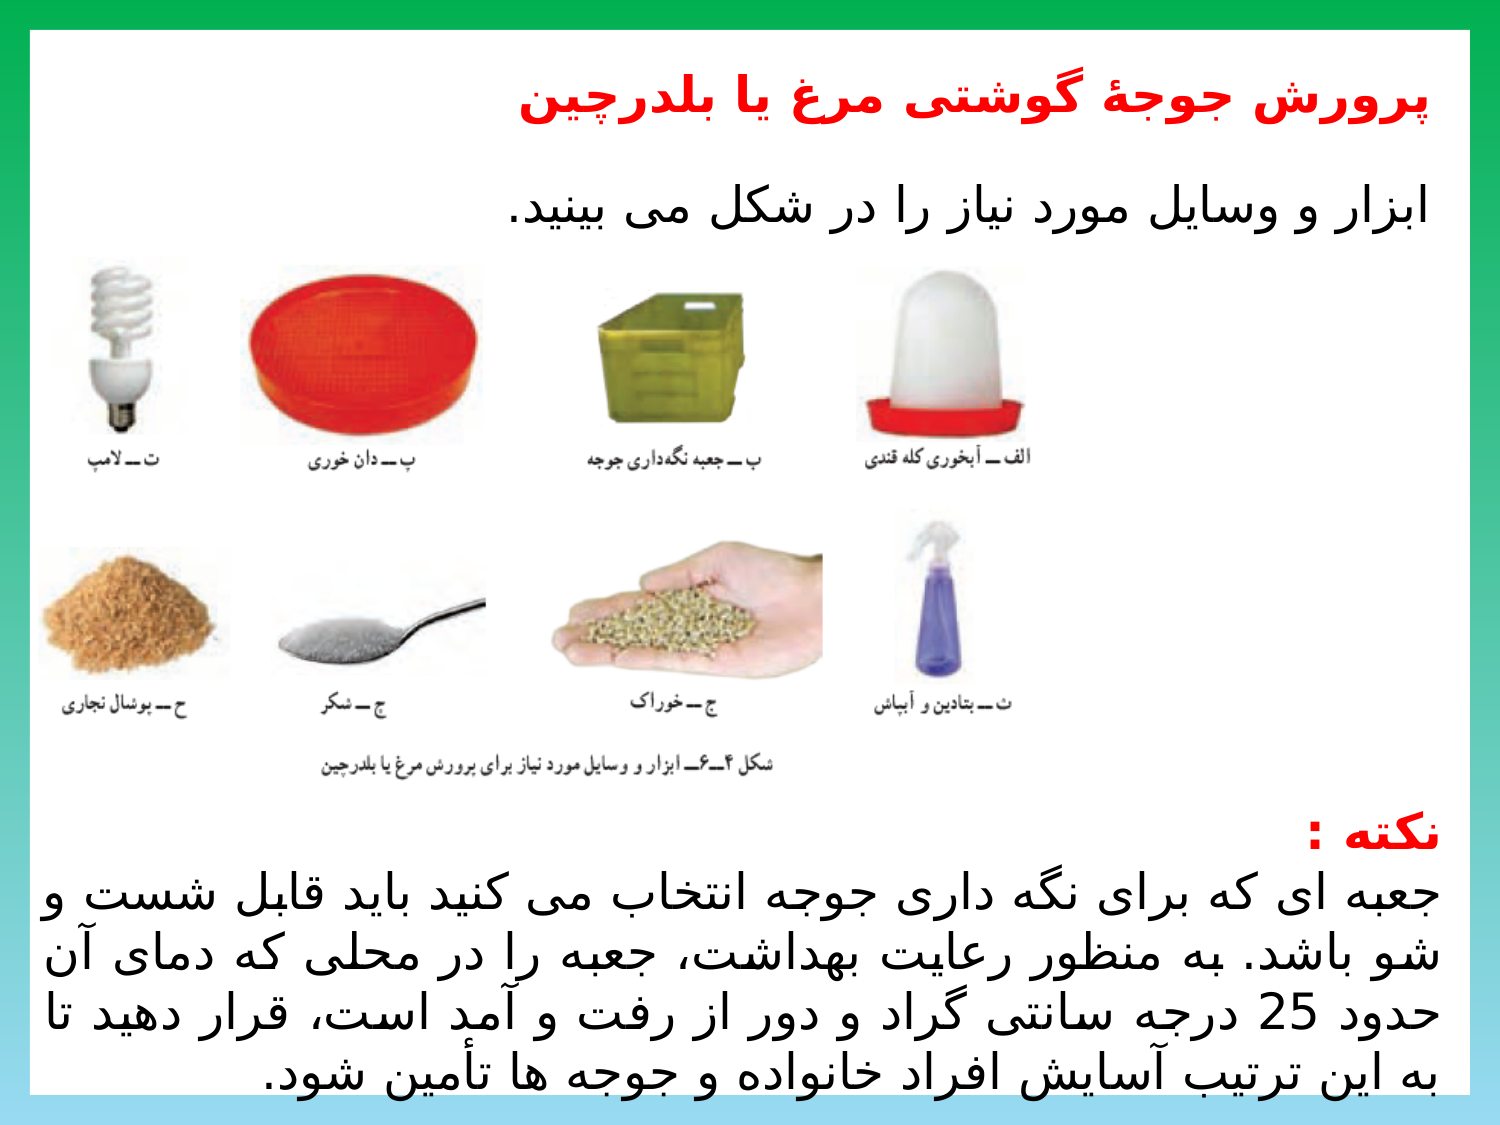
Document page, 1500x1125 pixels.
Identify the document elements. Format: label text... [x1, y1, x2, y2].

text_box پرورش جوجۀ گوشتی مرغ یا بلدرچین ابزار و وسایل مورد نیاز را در شکل می بینید. [38, 55, 1446, 240]
picture [38, 253, 1051, 793]
text_box نکته : جعبه ای که برای نگه داری جوجه انتخاب می کنید باید قابل شست و شو باشد. به منظور رعایت بهداشت، جعبه را در محلی که دمای آن حدود 25 درجه سانتی گراد و دور از رفت و آمد است، قرار دهید تا به این ترتیب آسایش افراد خانواده و جوجه ها تأمین شود. [27, 792, 1457, 1108]
